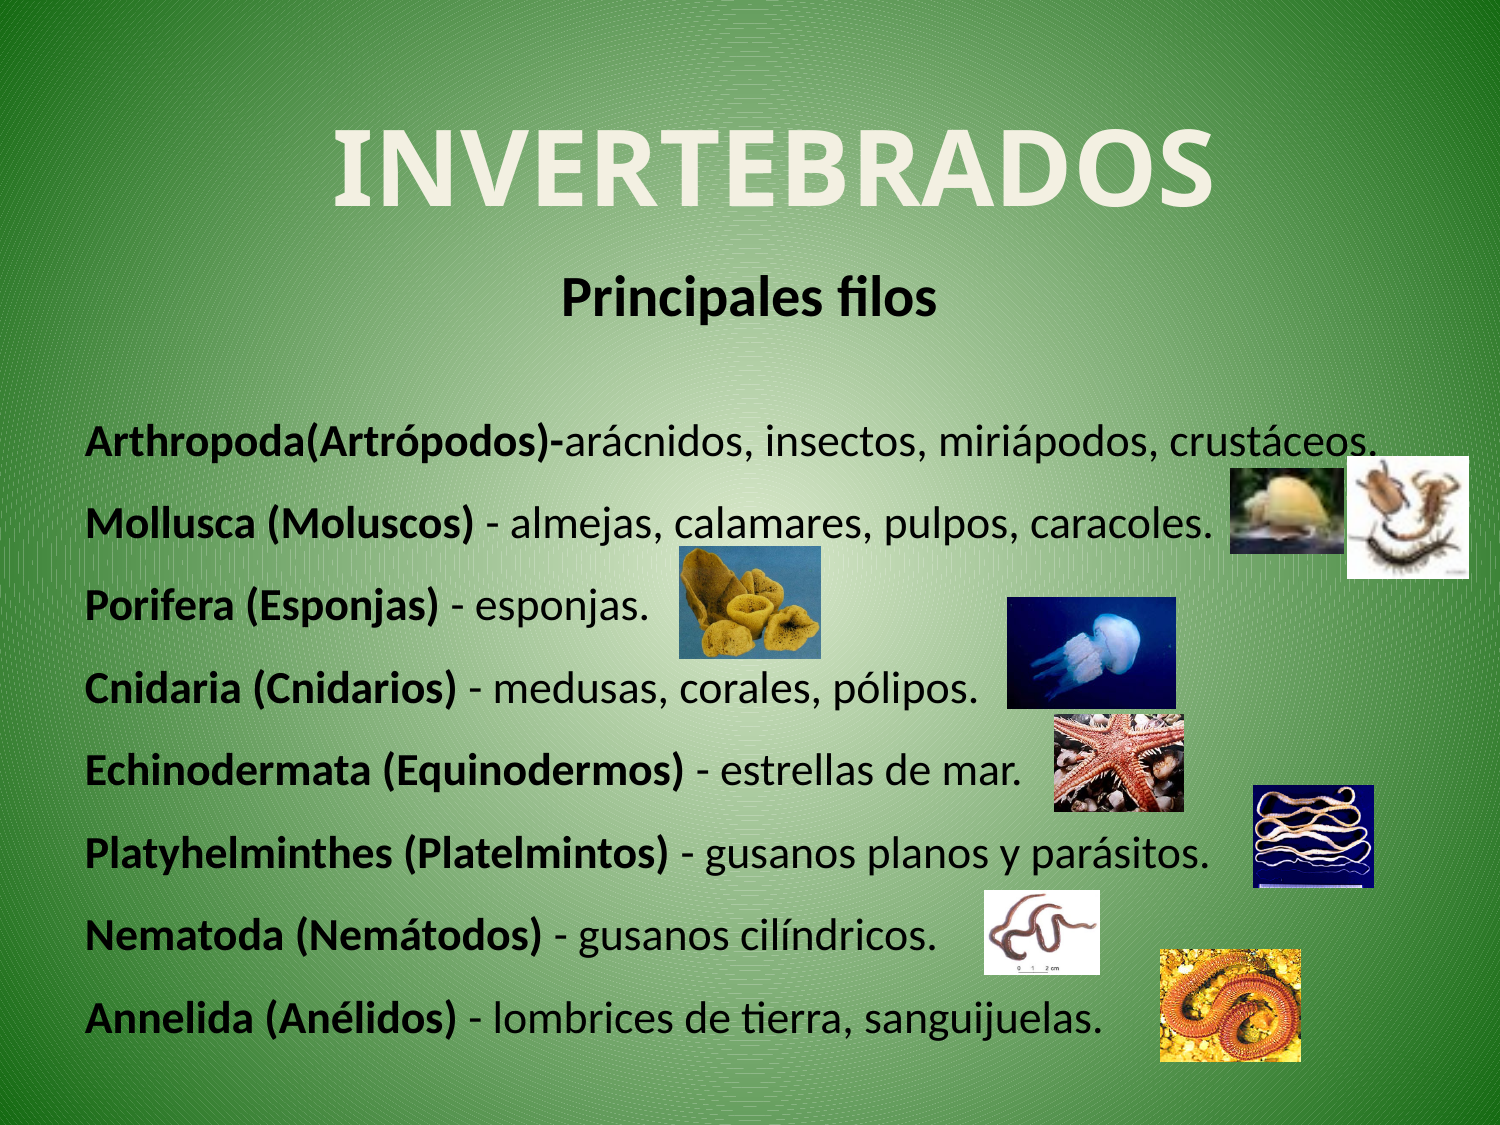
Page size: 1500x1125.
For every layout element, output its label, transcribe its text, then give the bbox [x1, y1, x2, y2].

picture [1253, 784, 1375, 888]
picture [1159, 948, 1301, 1062]
picture [1007, 597, 1176, 709]
picture [1054, 714, 1184, 812]
text_box Principales filos Arthropoda(Artrópodos)-arácnidos, insectos, miriápodos, crustáceos. Mollusca (Moluscos) - almejas, calamares, pulpos, caracoles. Porifera (Esponjas) - esponjas. Cnidaria (Cnidarios) - medusas, corales, pólipos. Echinodermata (Equinodermos) - estrellas de mar. Platyhelminthes (Platelmintos) - gusanos planos y parásitos. Nematoda (Nemátodos) - gusanos cilíndricos. Annelida (Anélidos) - lombrices de tierra, sanguijuelas. [70, 250, 1430, 1050]
picture [1347, 456, 1469, 579]
picture [984, 890, 1101, 975]
text_box INVERTEBRADOS [99, 70, 1450, 258]
picture [679, 545, 821, 659]
picture [1230, 468, 1344, 555]
